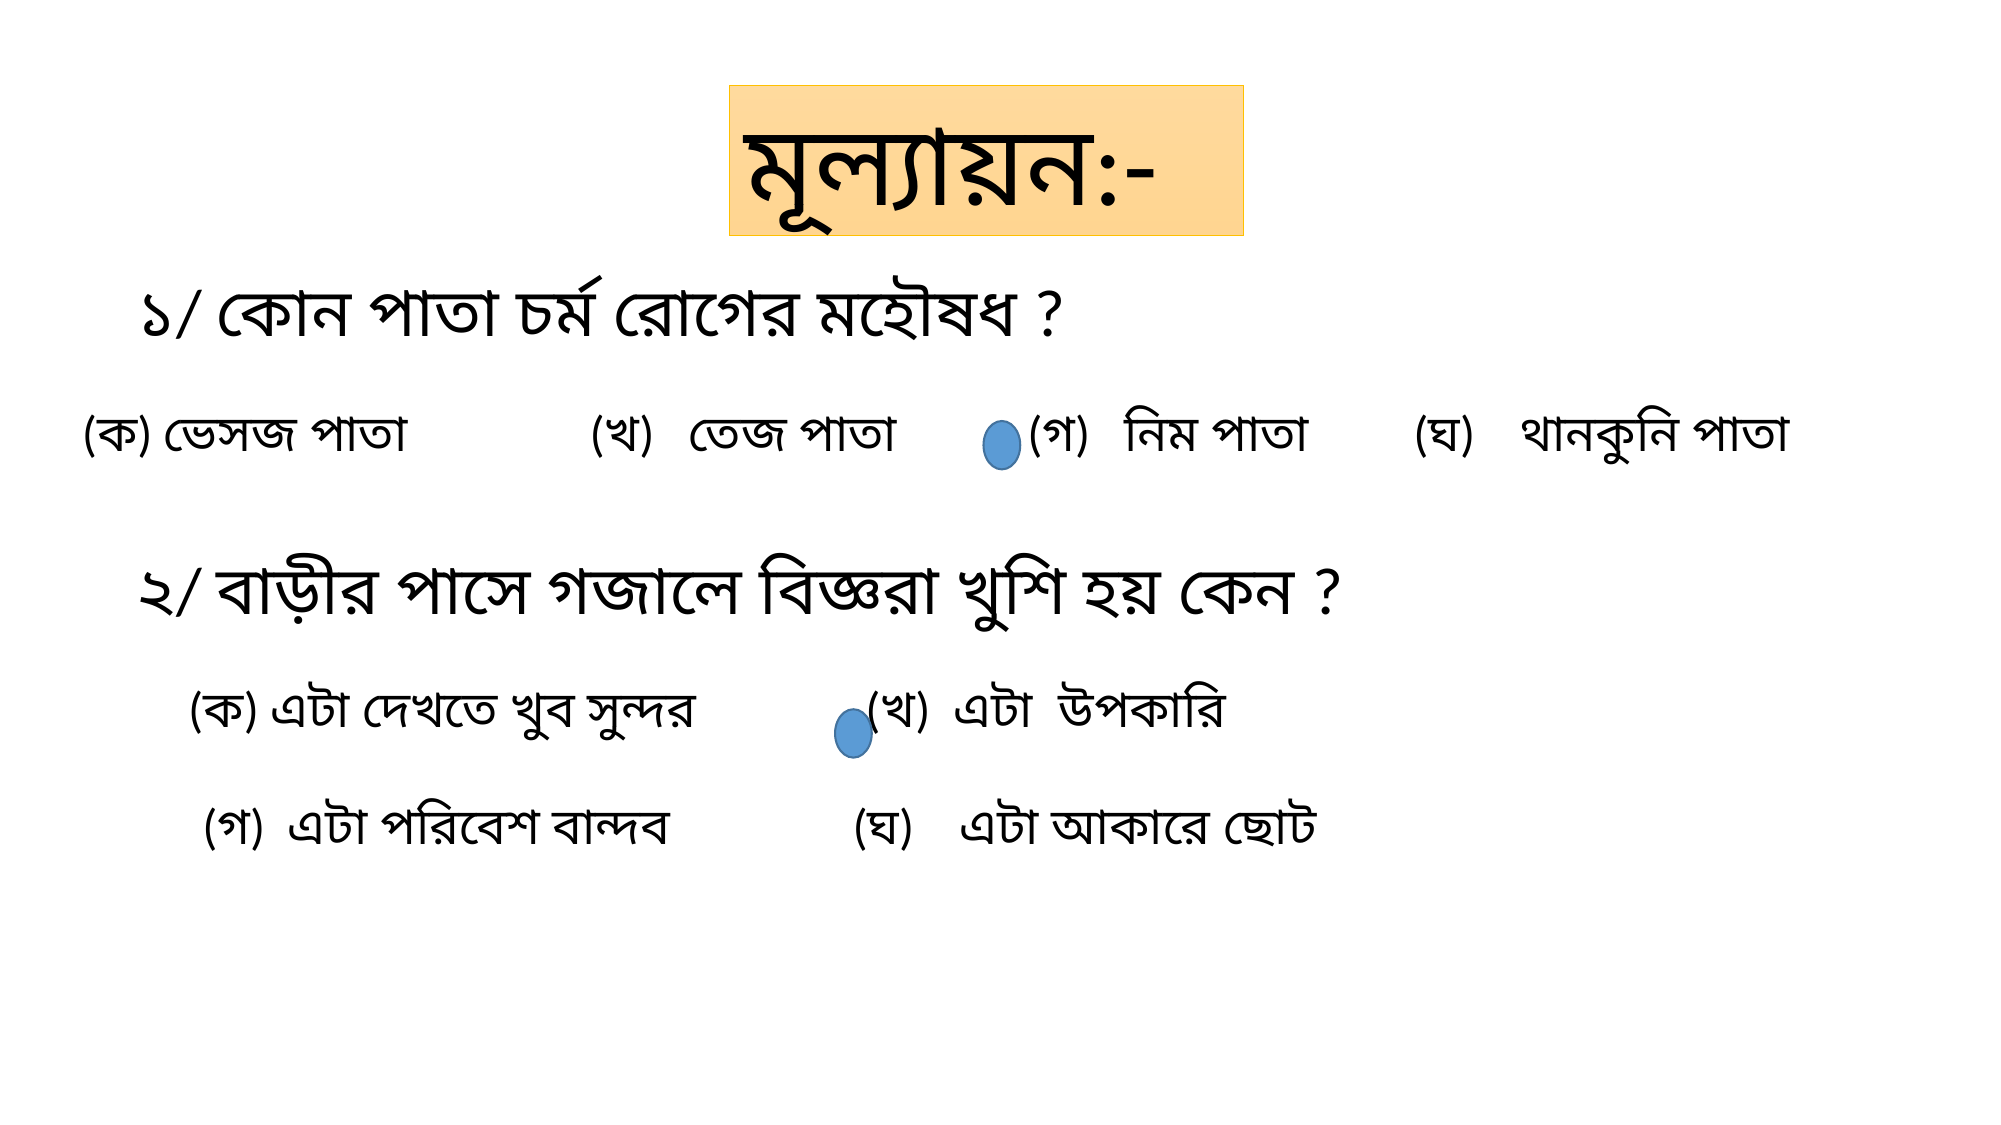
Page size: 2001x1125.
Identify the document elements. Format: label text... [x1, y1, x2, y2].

text_box (ক) ভেসজ পাতা (খ) তেজ পাতা (গ) নিম পাতা (ঘ) থানকুনি পাতা [67, 393, 1946, 469]
text_box [982, 419, 1022, 471]
text_box মূল্যায়ন:- [729, 85, 1244, 236]
text_box [834, 708, 873, 759]
text_box ২/ বাড়ীর পাসে গজালে বিজ্ঞরা খুশি হয় কেন ? [121, 540, 1511, 636]
text_box (গ) এটা পরিবেশ বান্দব (ঘ) এটা আকারে ছোট [187, 787, 1393, 863]
text_box ১/ কোন পাতা চর্ম রোগের মহৌষধ ? [121, 262, 1338, 358]
text_box (ক) এটা দেখতে খুব সুন্দর (খ) এটা উপকারি [173, 669, 1363, 745]
